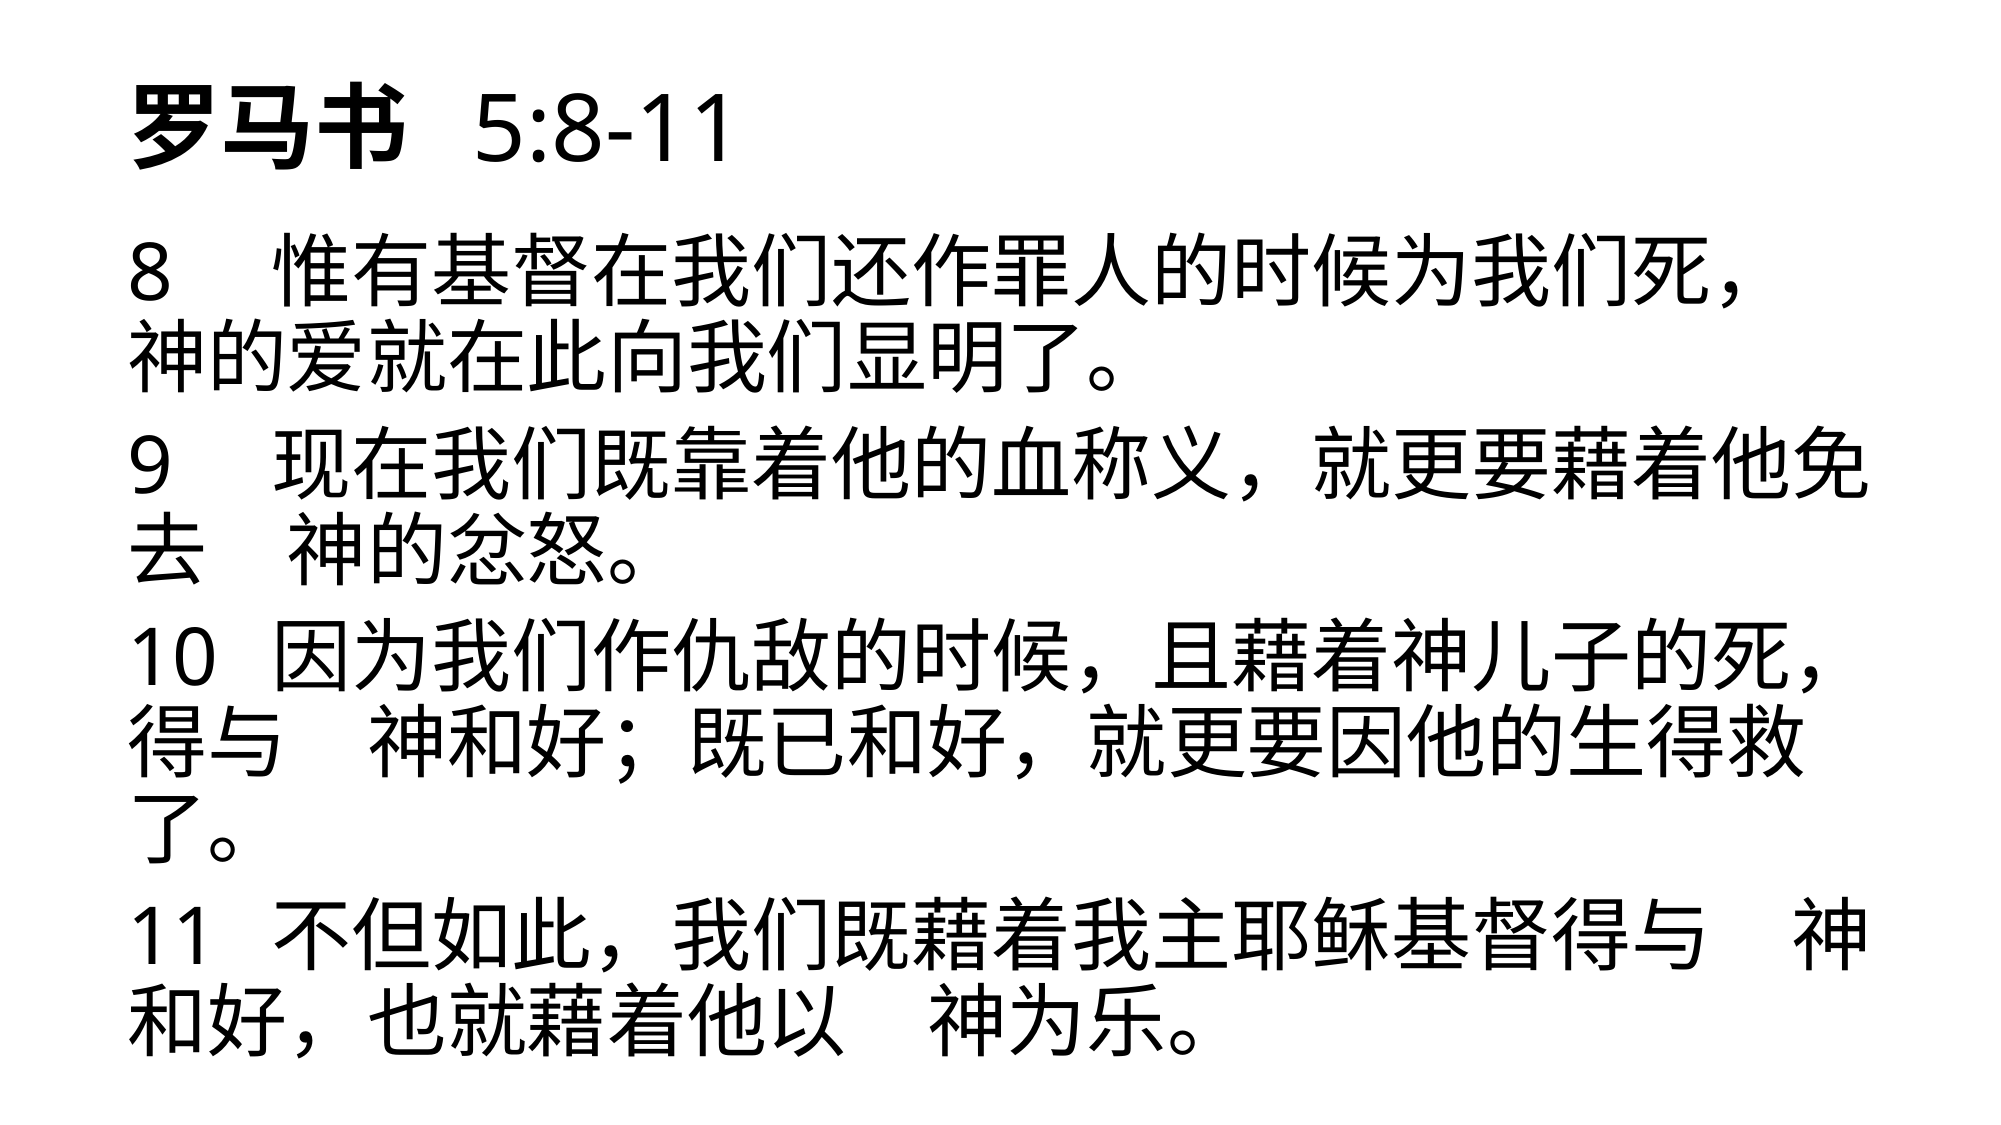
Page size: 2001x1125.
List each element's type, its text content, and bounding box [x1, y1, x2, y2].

list 8 惟有基督在我们还作罪人的时候为我们死， 神的爱就在此向我们显明了。 9 现在我们既靠着他的血称义，就更要藉着他免去 神的忿怒。 10 因为我们作仇敌的时候，且藉着神儿子的死，得与 神和好；既已和好，就更要因他的生得救了。 11 不但如此，我们既藉着我主耶稣基督得与 神和好，也就藉着他以 神为乐。 [112, 224, 1888, 1082]
title 罗马书 5:8-11 [112, 22, 1863, 224]
